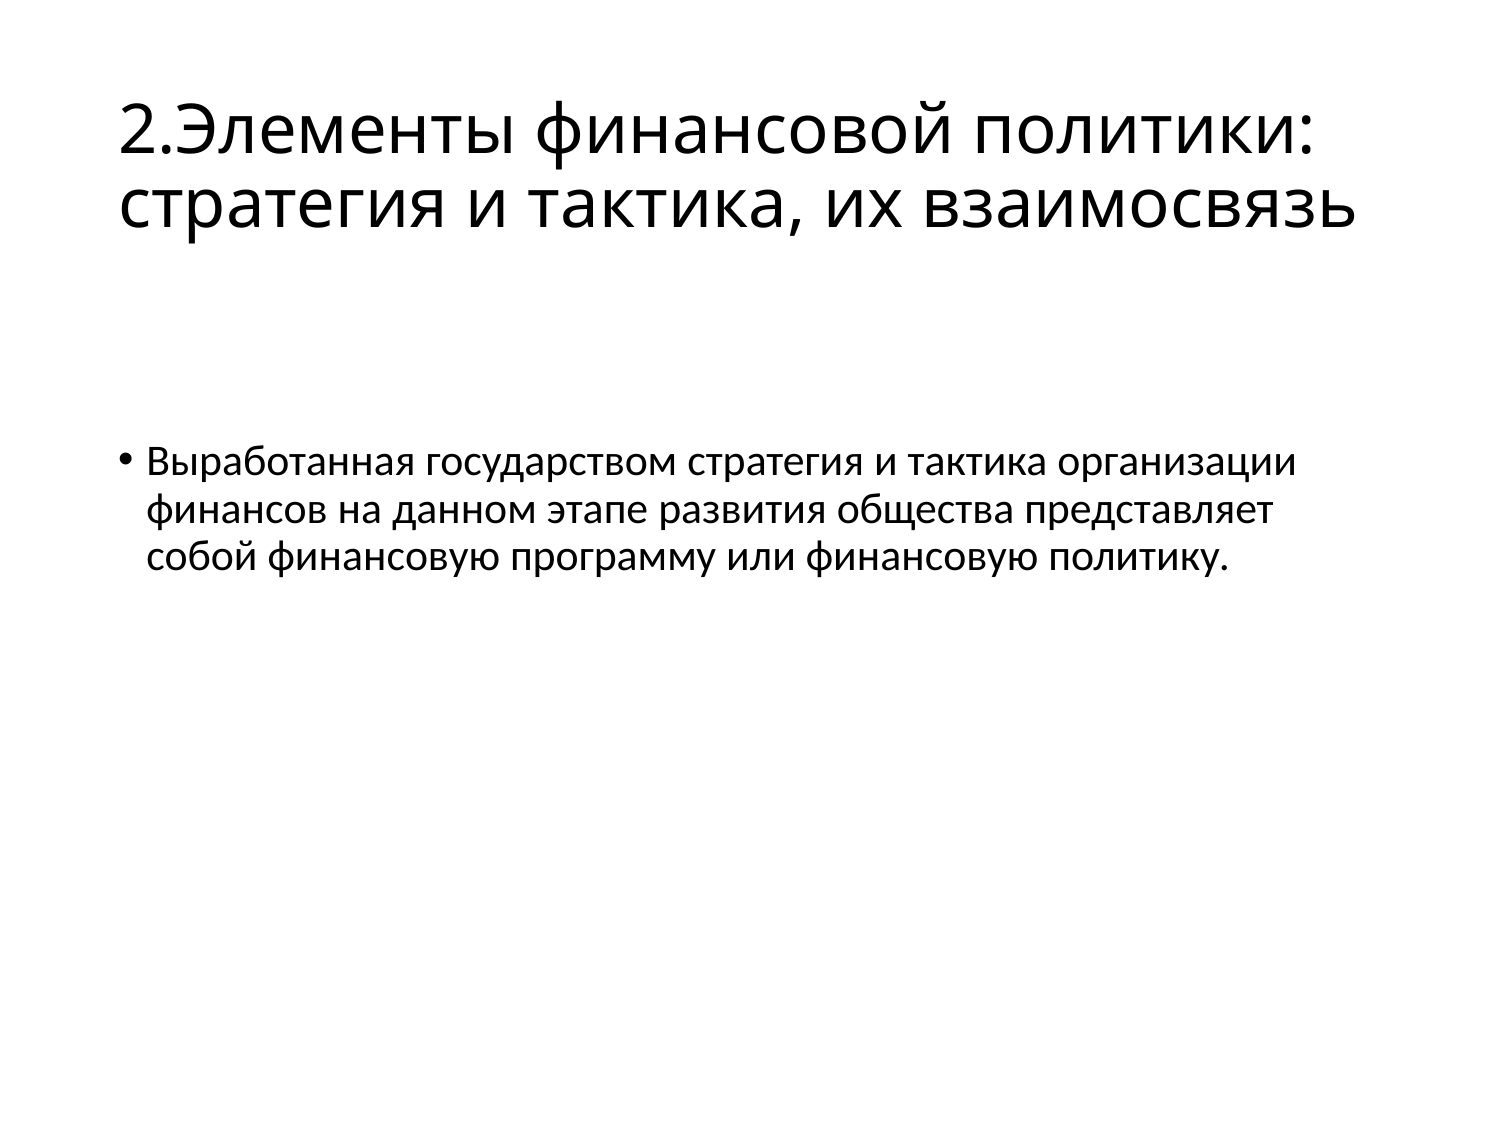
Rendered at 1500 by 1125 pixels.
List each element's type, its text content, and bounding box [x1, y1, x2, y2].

list Выработанная государством стратегия и тактика организации финансов на данном этапе развития общества представляет собой финансовую программу или финансовую политику. [103, 299, 1397, 1014]
title 2.Элементы финансовой политики: стратегия и тактика, их взаимосвязь [103, 59, 1397, 278]
